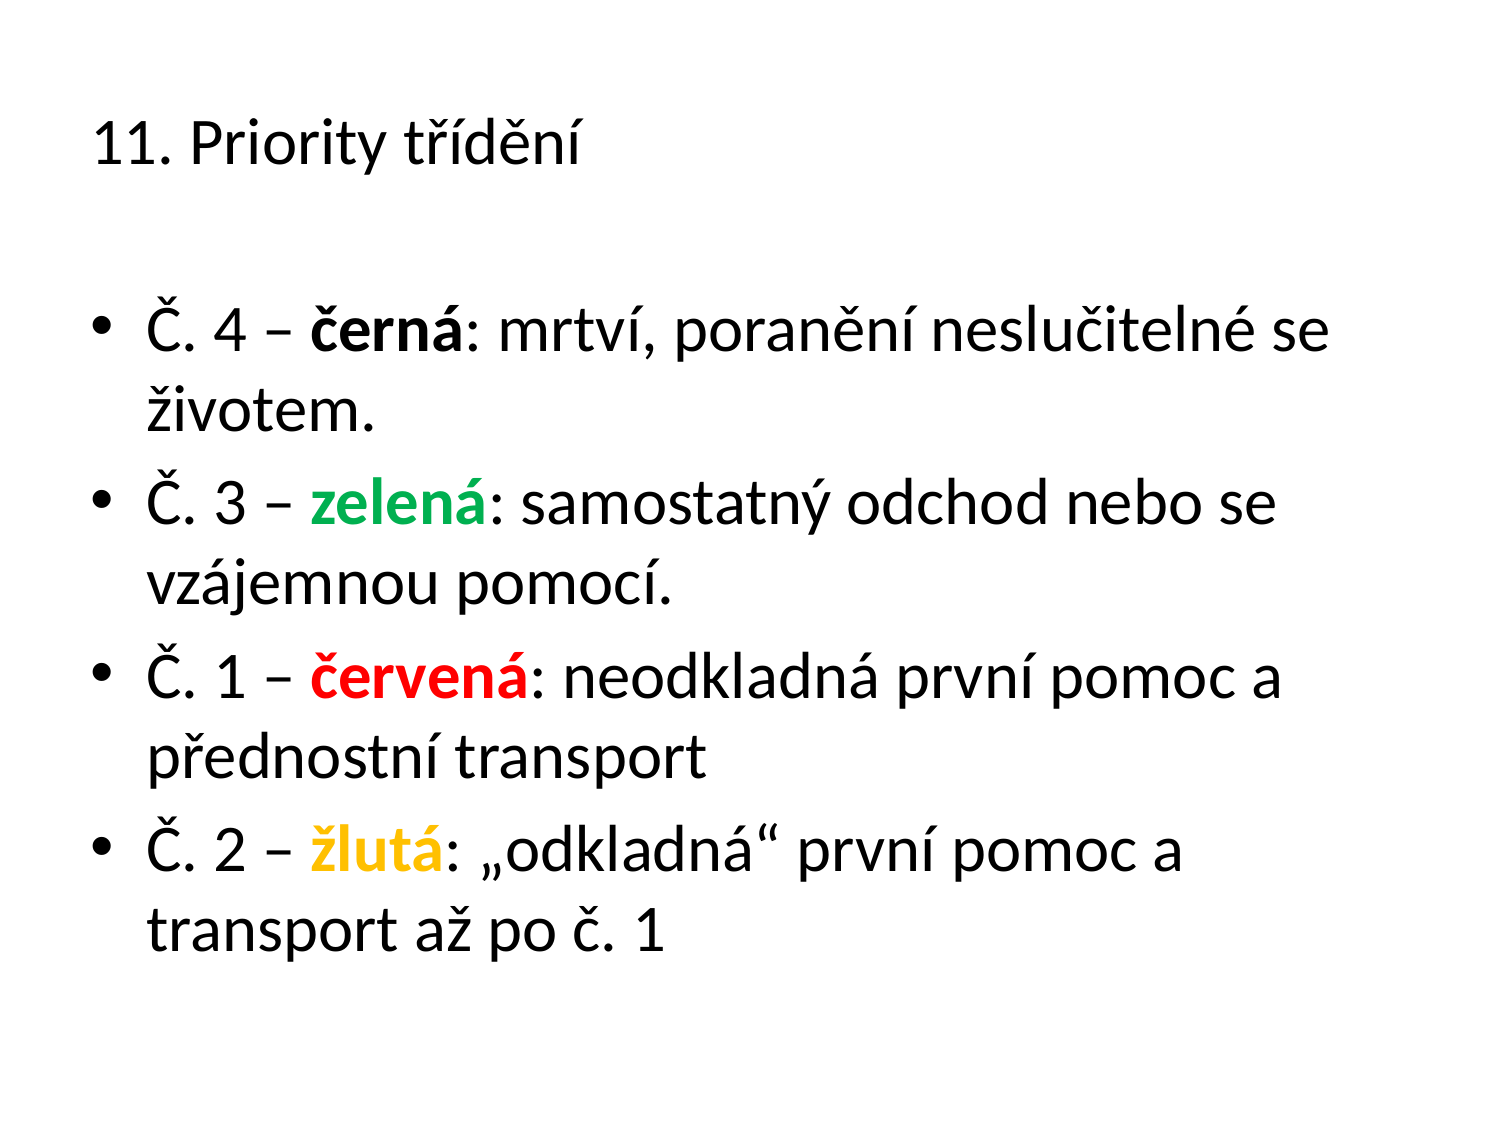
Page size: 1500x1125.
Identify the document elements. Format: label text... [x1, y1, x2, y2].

list 11. Priority třídění Č. 4 – černá: mrtví, poranění neslučitelné se životem. Č. 3 – zelená: samostatný odchod nebo se vzájemnou pomocí. Č. 1 – červená: neodkladná první pomoc a přednostní transport Č. 2 – žlutá: „odkladná“ první pomoc a transport až po č. 1 [75, 90, 1425, 1005]
